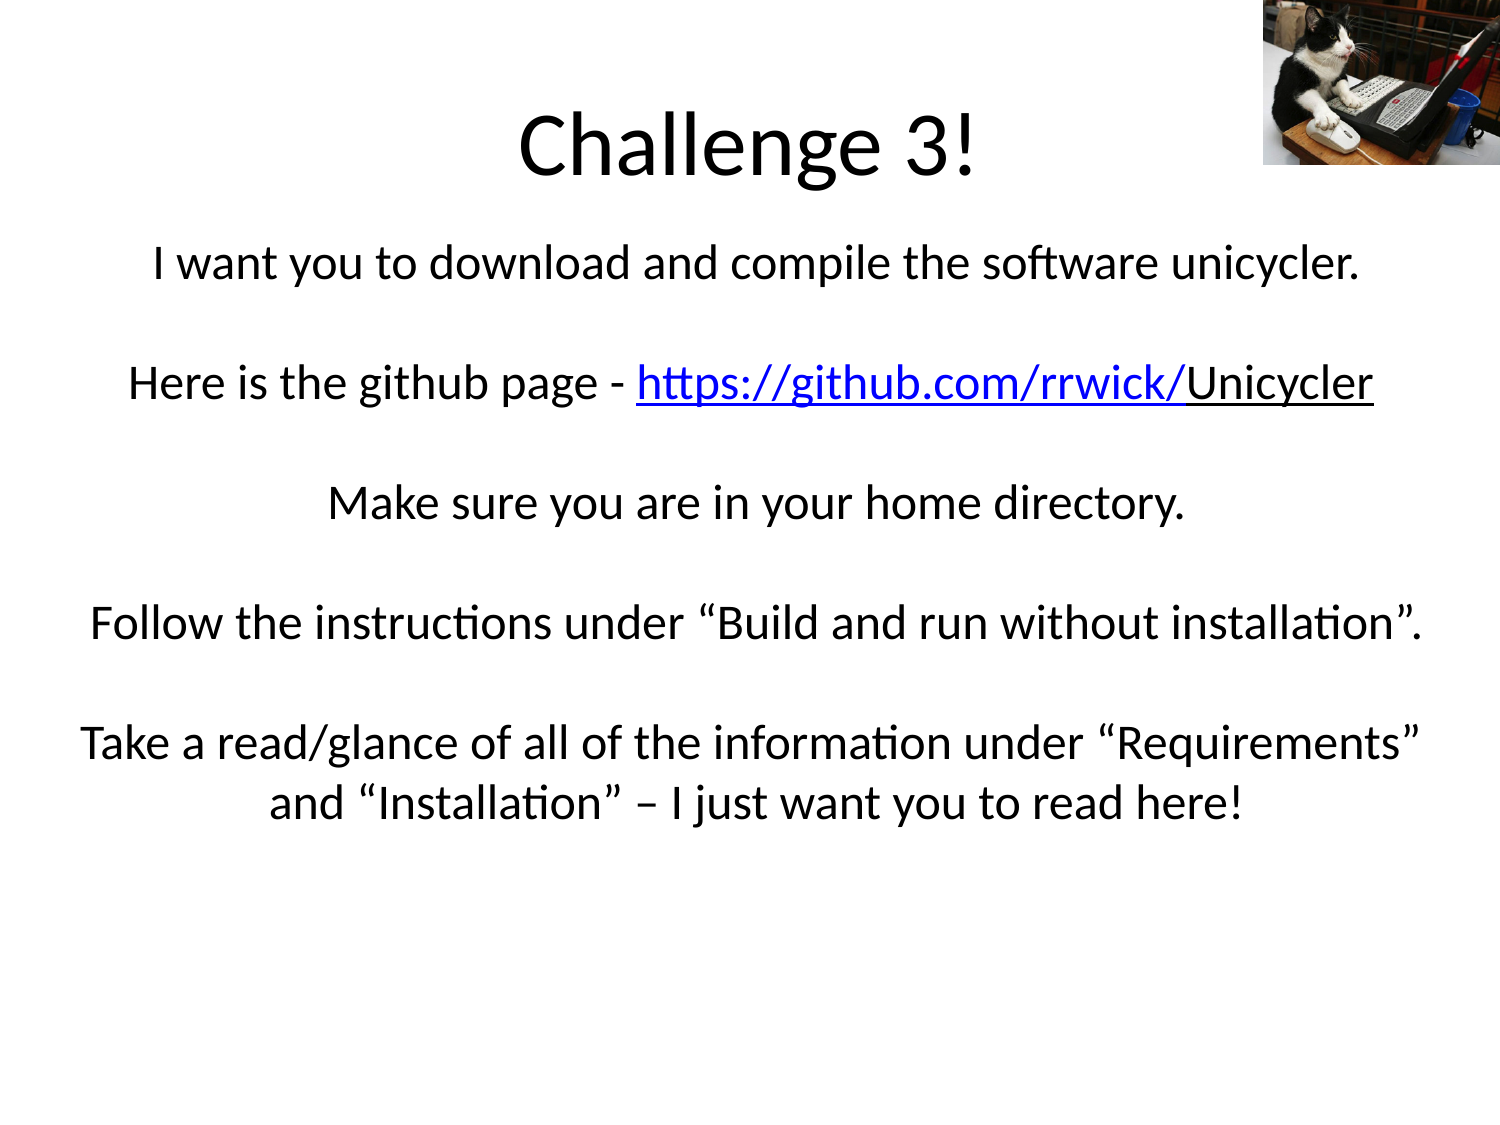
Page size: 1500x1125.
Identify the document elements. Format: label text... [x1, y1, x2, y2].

picture [1263, 0, 1500, 165]
text_box I want you to download and compile the software unicycler. Here is the github page - https://github.com/rrwick/Unicycler Make sure you are in your home directory. Follow the instructions under “Build and run without installation”. Take a read/glance of all of the information under “Requirements” and “Installation” – I just want you to read here! [65, 221, 1449, 837]
title Challenge 3! [75, 45, 1425, 221]
